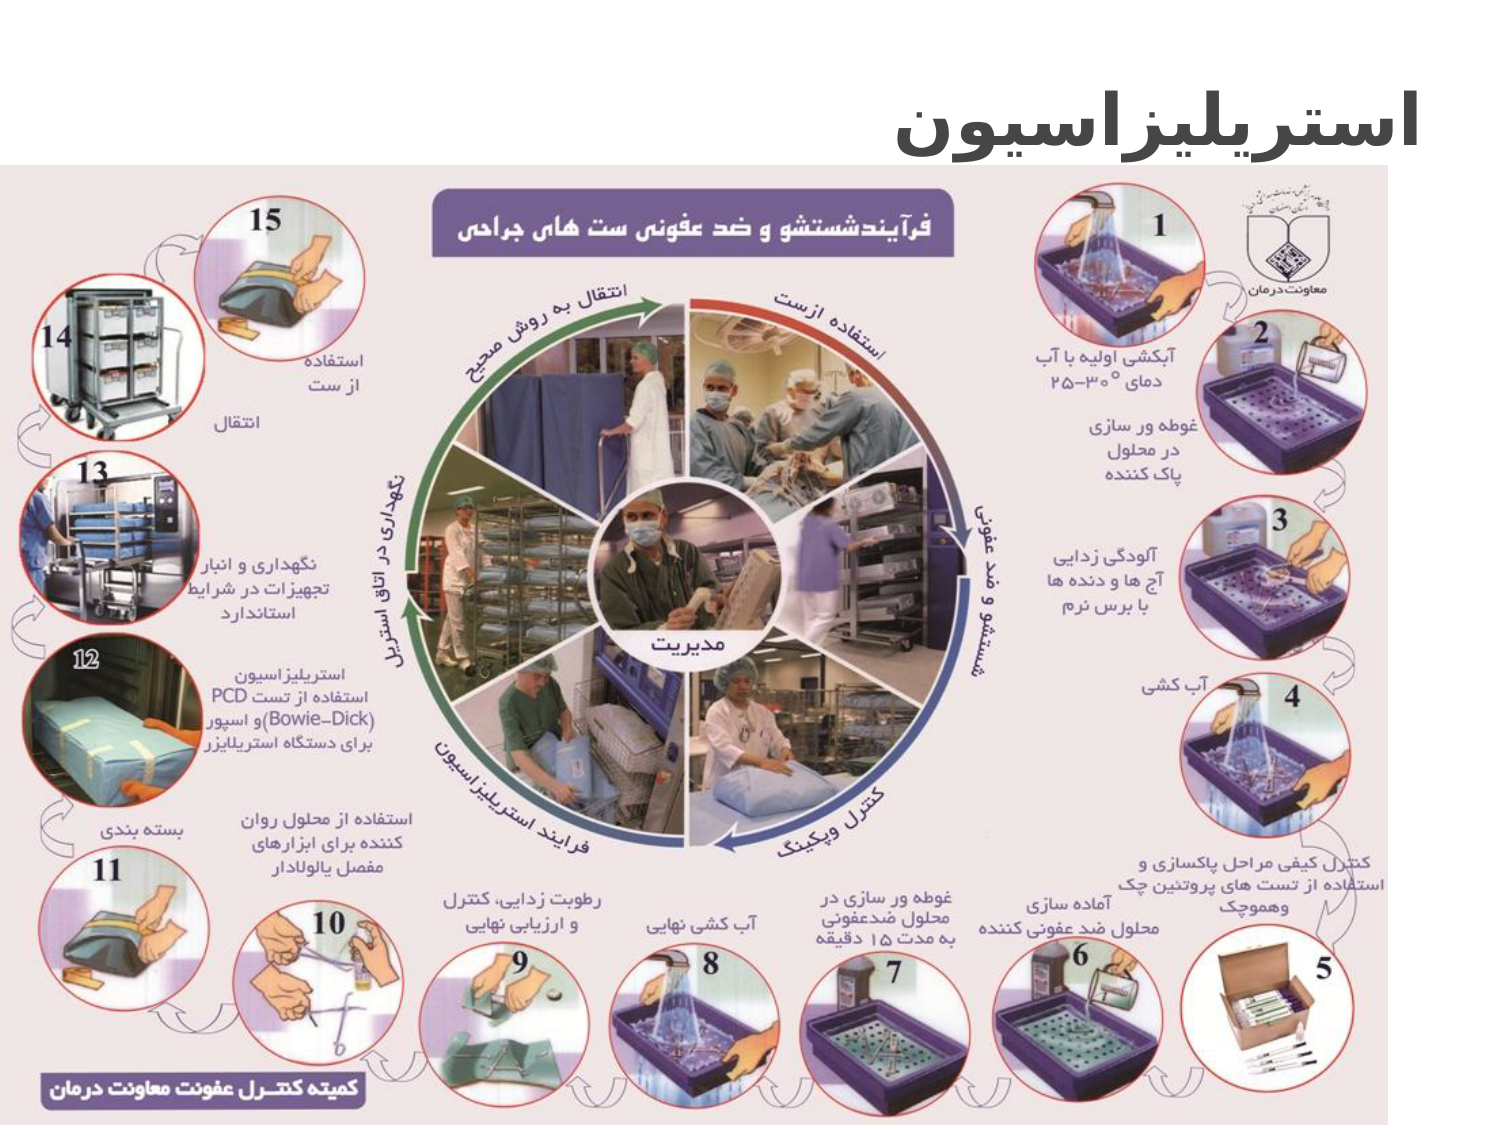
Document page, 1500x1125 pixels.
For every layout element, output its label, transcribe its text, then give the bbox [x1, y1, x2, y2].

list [0, 164, 1389, 1125]
title استریلیزاسیون [88, 66, 1439, 254]
